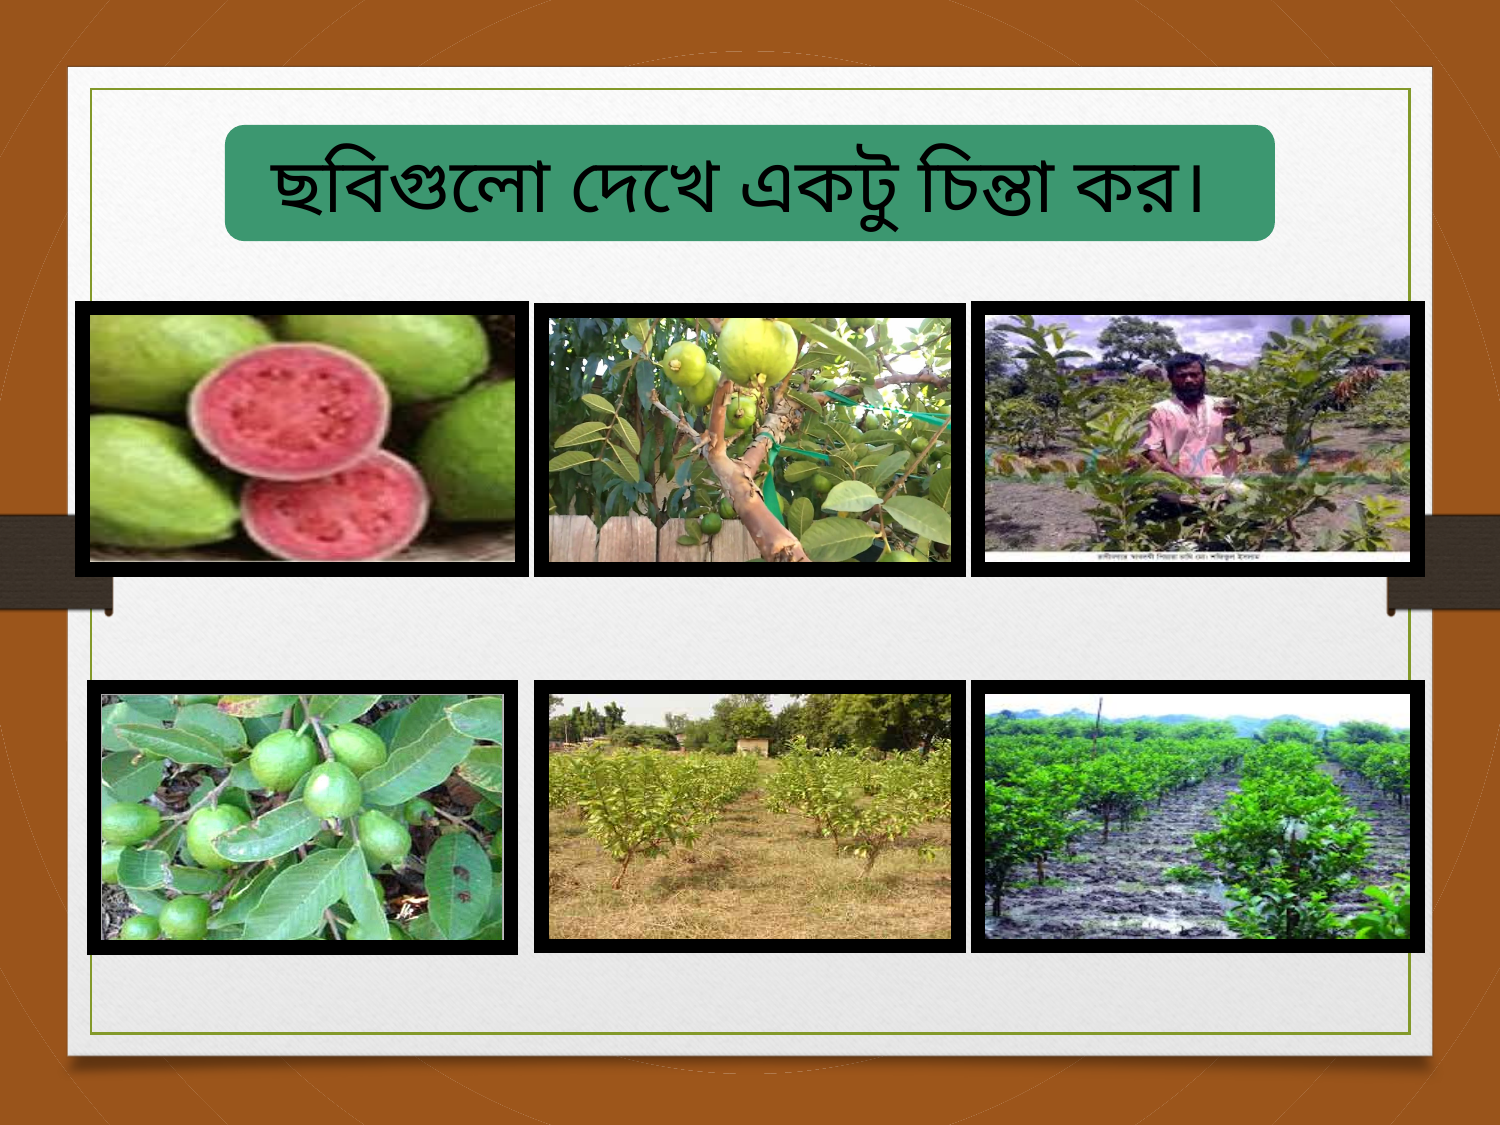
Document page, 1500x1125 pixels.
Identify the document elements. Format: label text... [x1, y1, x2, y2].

picture [0, 0, 1500, 1125]
text_box ছবিগুলো দেখে একটু চিন্তা কর। [222, 122, 1278, 244]
